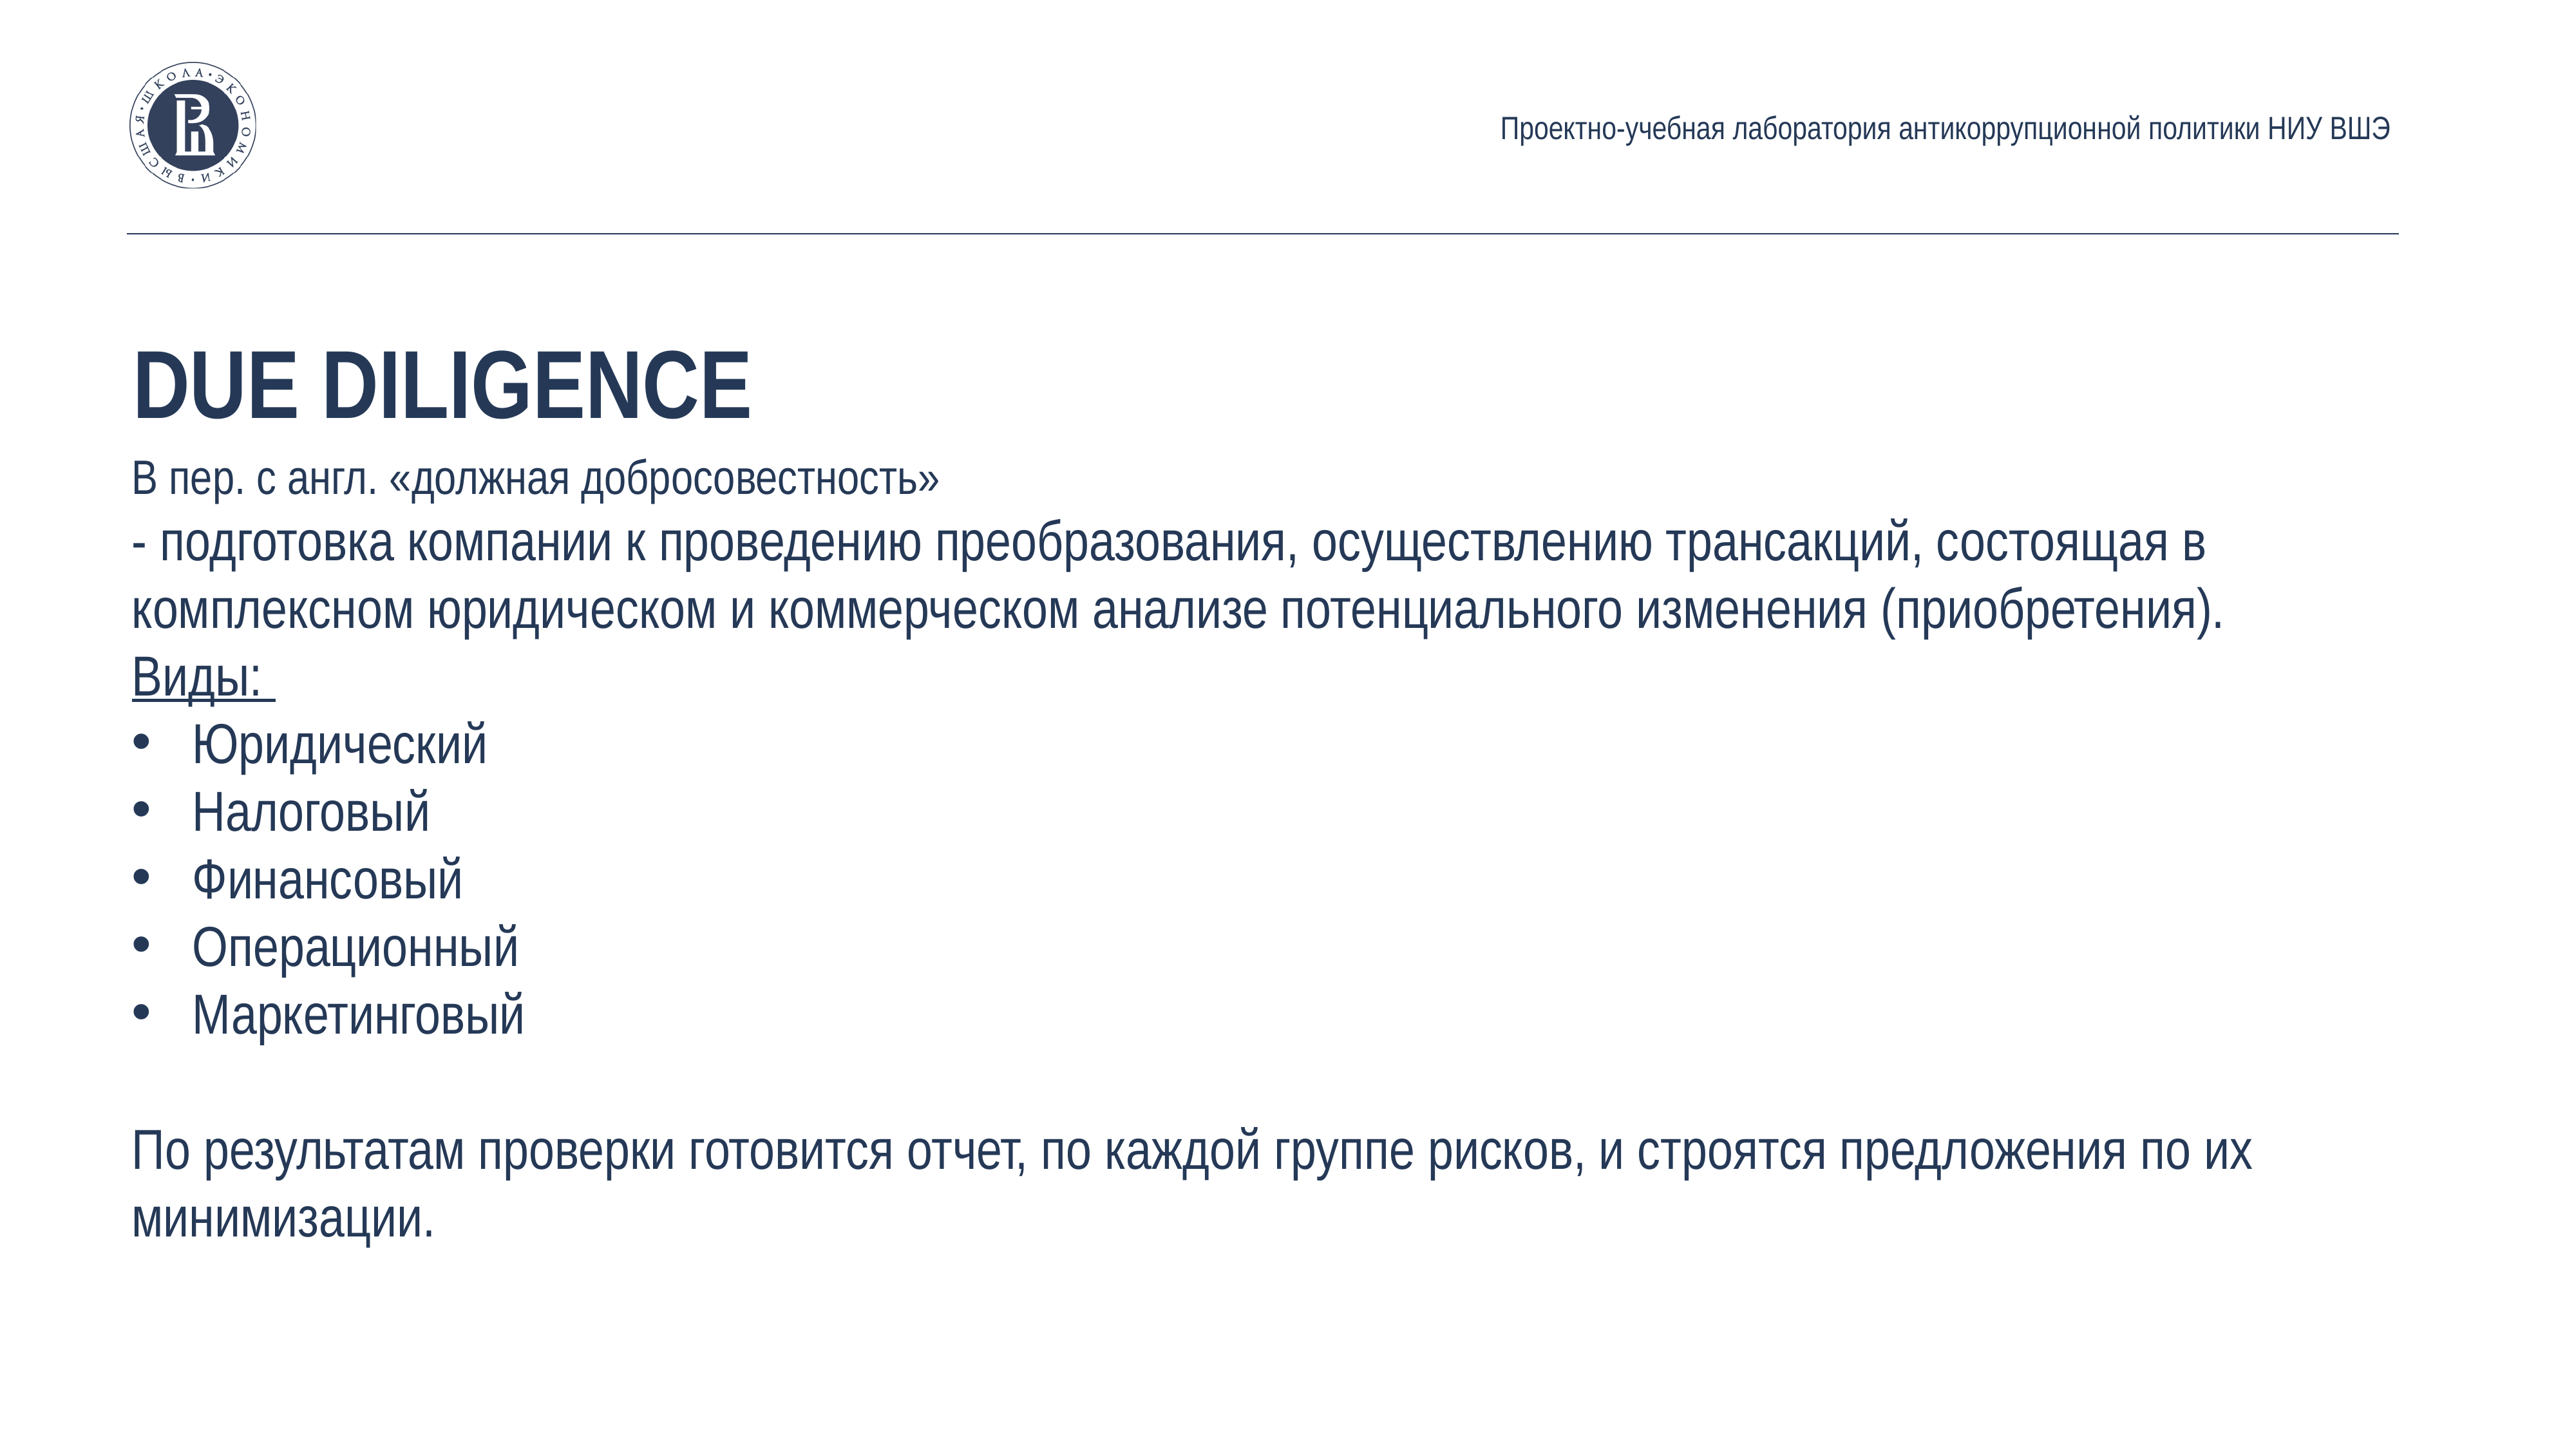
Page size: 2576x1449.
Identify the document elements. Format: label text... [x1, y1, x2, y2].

text_box Проектно-учебная лаборатория антикоррупционной политики НИУ ВШЭ [1198, 100, 2399, 154]
text_box Due diligence [125, 314, 2396, 473]
picture [129, 62, 256, 189]
text_box В пер. с англ. «должная добросовестность» - подготовка компании к проведению преобразования, осуществлению трансакций, состоящая в комплексном юридическом и коммерческом анализе потенциального изменения (приобретения). Виды: Юридический Налоговый Финансовый Операционный Маркетинговый По результатам проверки готовится отчет, по каждой группе рисков, и строятся предложения по их минимизации. [124, 473, 2397, 1323]
